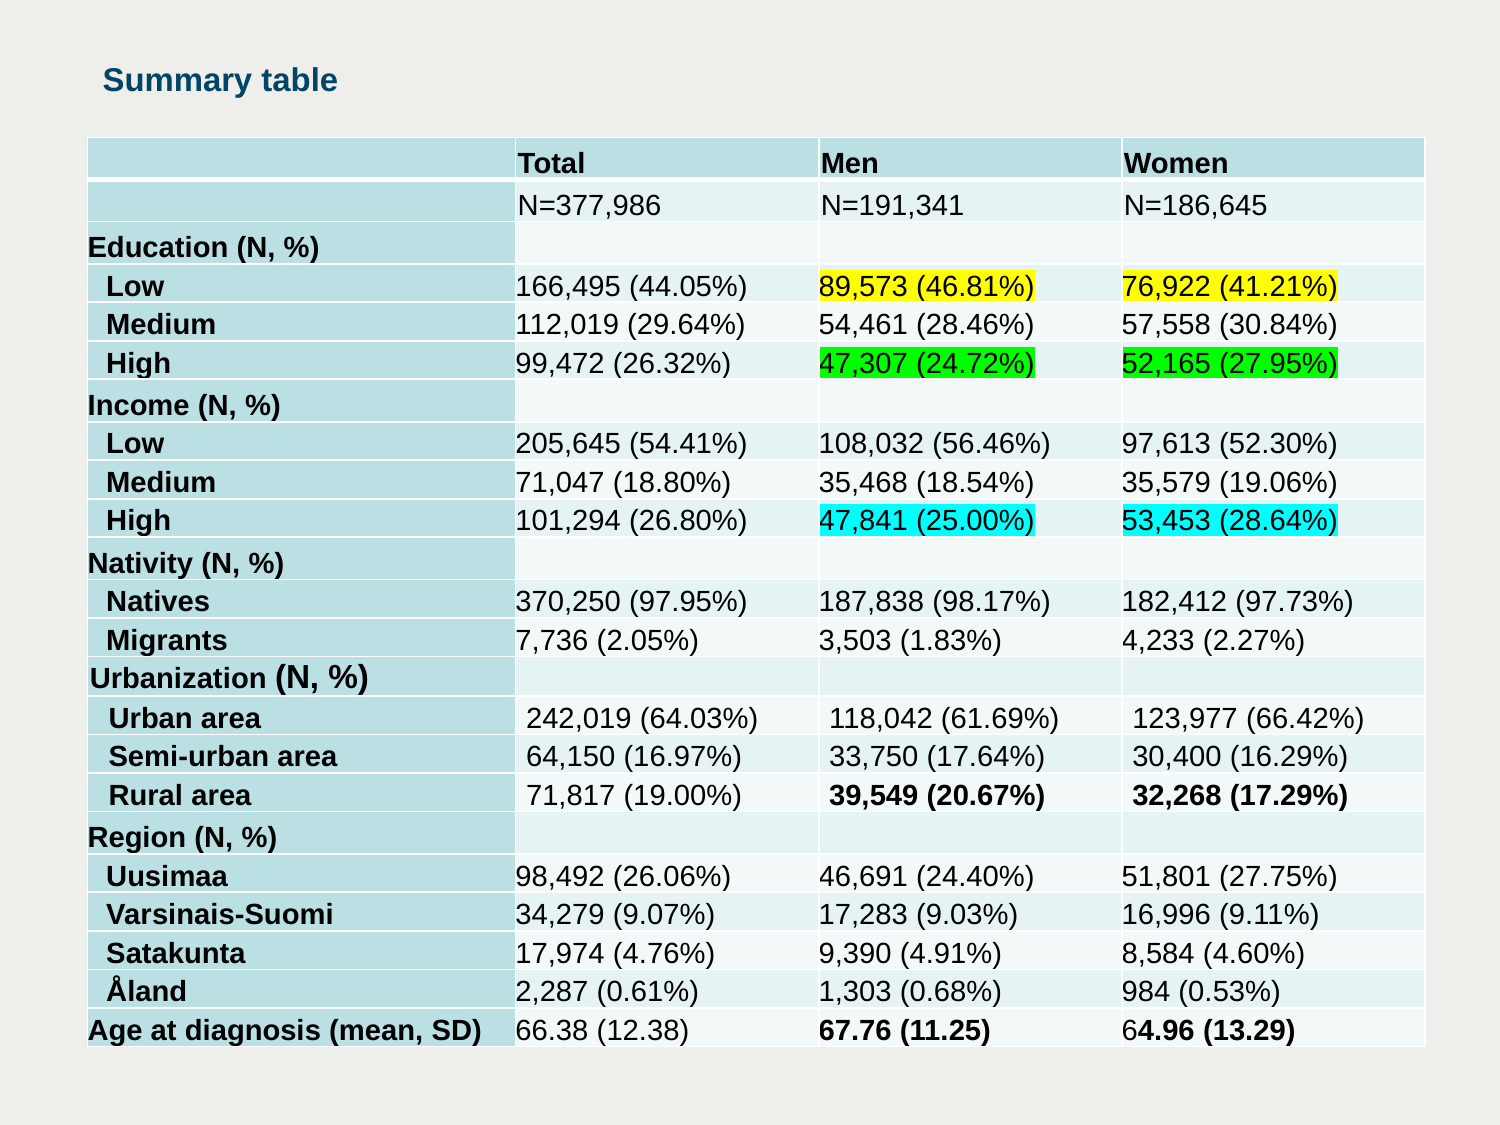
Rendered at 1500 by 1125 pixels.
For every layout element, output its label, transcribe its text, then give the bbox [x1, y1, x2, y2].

table_cell Urban area [88, 697, 515, 734]
table_cell 123,977 (66.42%) [1123, 697, 1424, 734]
table_cell Uusimaa [88, 855, 515, 891]
table_cell 1,303 (0.68%) [820, 970, 1121, 1007]
table_cell [820, 657, 1121, 695]
table_cell [516, 380, 818, 421]
table_cell N=186,645 [1123, 182, 1424, 221]
table_cell Education (N, %) [88, 222, 515, 263]
table_header [88, 138, 515, 177]
table_cell 57,558 (30.84%) [1123, 303, 1424, 340]
table_cell N=377,986 [516, 182, 818, 221]
table_cell 34,279 (9.07%) [516, 893, 818, 930]
table_cell [1123, 380, 1424, 421]
table_cell 984 (0.53%) [1123, 970, 1424, 1007]
table_cell 8,584 (4.60%) [1123, 932, 1424, 969]
table_cell 67.76 (11.25) [820, 1009, 1121, 1046]
table_cell Medium [88, 461, 515, 498]
table_header Women [1123, 138, 1424, 177]
table_cell 9,390 (4.91%) [820, 932, 1121, 969]
table_cell 33,750 (17.64%) [820, 735, 1121, 772]
table_cell 3,503 (1.83%) [820, 619, 1121, 656]
table_cell N=191,341 [820, 182, 1121, 221]
table_cell 101,294 (26.80%) [516, 500, 818, 536]
table_cell [516, 538, 818, 579]
table_cell 46,691 (24.40%) [820, 855, 1121, 891]
table_cell Semi-urban area [88, 735, 515, 772]
table_cell Region (N, %) [88, 812, 515, 853]
table_cell 54,461 (28.46%) [820, 303, 1121, 340]
table_cell 99,472 (26.32%) [516, 342, 818, 378]
table_cell [820, 538, 1121, 579]
table_cell 187,838 (98.17%) [820, 580, 1121, 617]
table_cell Varsinais-Suomi [88, 893, 515, 930]
table_cell [88, 182, 515, 221]
table_cell [1123, 812, 1424, 853]
table_cell 205,645 (54.41%) [516, 423, 818, 459]
table_cell Low [88, 423, 515, 459]
table_cell 71,047 (18.80%) [516, 461, 818, 498]
table_cell 7,736 (2.05%) [516, 619, 818, 656]
table_cell [820, 222, 1121, 263]
table_cell 71,817 (19.00%) [516, 774, 818, 811]
table_cell 47,841 (25.00%) [820, 500, 1121, 536]
table_cell High [88, 500, 515, 536]
table_cell Satakunta [88, 932, 515, 969]
table_cell [516, 222, 818, 263]
table_cell [516, 657, 818, 695]
table_cell 4,233 (2.27%) [1123, 619, 1424, 656]
table_cell 64,150 (16.97%) [516, 735, 818, 772]
table_cell [1123, 222, 1424, 263]
table_cell 166,495 (44.05%) [516, 265, 818, 301]
table_cell 52,165 (27.95%) [1123, 342, 1424, 378]
table_cell Urbanization (N, %) [88, 657, 515, 695]
table_cell 2,287 (0.61%) [516, 970, 818, 1007]
table_cell 16,996 (9.11%) [1123, 893, 1424, 930]
table_cell Age at diagnosis (mean, SD) [88, 1009, 515, 1046]
table_cell Low [88, 265, 515, 301]
table_cell 51,801 (27.75%) [1123, 855, 1424, 891]
table_cell 17,283 (9.03%) [820, 893, 1121, 930]
table_cell 32,268 (17.29%) [1123, 774, 1424, 811]
table_cell Natives [88, 580, 515, 617]
table_cell [820, 380, 1121, 421]
table_cell 97,613 (52.30%) [1123, 423, 1424, 459]
table_cell Medium [88, 303, 515, 340]
table_cell 112,019 (29.64%) [516, 303, 818, 340]
table_header Men [820, 138, 1121, 177]
table_cell 242,019 (64.03%) [516, 697, 818, 734]
table_cell 30,400 (16.29%) [1123, 735, 1424, 772]
table_cell [516, 812, 818, 853]
table_cell 47,307 (24.72%) [820, 342, 1121, 378]
table_cell 35,579 (19.06%) [1123, 461, 1424, 498]
title Summary table [87, 51, 1382, 106]
table_cell 182,412 (97.73%) [1123, 580, 1424, 617]
table_cell Migrants [88, 619, 515, 656]
table_header Total [516, 138, 818, 177]
table_cell 17,974 (4.76%) [516, 932, 818, 969]
table_cell [820, 812, 1121, 853]
table_cell 66.38 (12.38) [516, 1009, 818, 1046]
table_cell Nativity (N, %) [88, 538, 515, 579]
table_cell Rural area [88, 774, 515, 811]
table_cell 76,922 (41.21%) [1123, 265, 1424, 301]
table_cell Income (N, %) [88, 380, 515, 421]
table_cell 89,573 (46.81%) [820, 265, 1121, 301]
table_cell Åland [88, 970, 515, 1007]
table_cell 118,042 (61.69%) [820, 697, 1121, 734]
table_cell 370,250 (97.95%) [516, 580, 818, 617]
table_cell 39,549 (20.67%) [820, 774, 1121, 811]
table_cell [1123, 657, 1424, 695]
table_cell 108,032 (56.46%) [820, 423, 1121, 459]
table_cell High [88, 342, 515, 378]
table_cell 53,453 (28.64%) [1123, 500, 1424, 536]
table_cell 98,492 (26.06%) [516, 855, 818, 891]
table_cell 64.96 (13.29) [1123, 1009, 1424, 1046]
table_cell 35,468 (18.54%) [820, 461, 1121, 498]
table_cell [1123, 538, 1424, 579]
